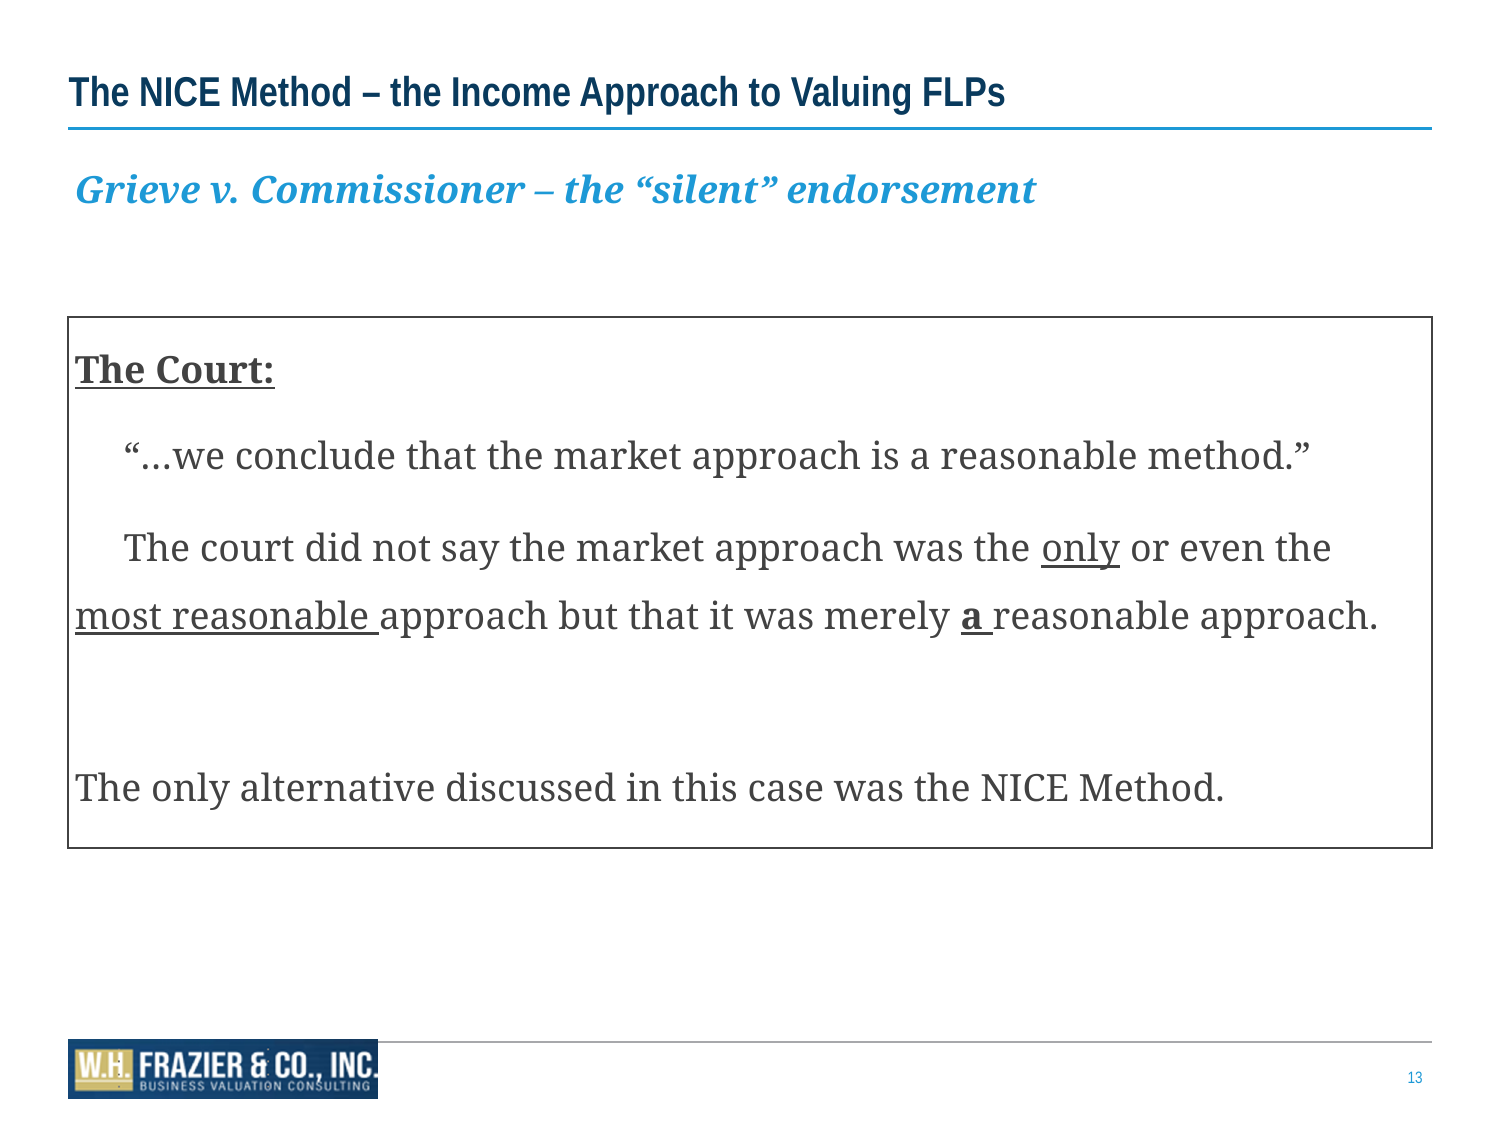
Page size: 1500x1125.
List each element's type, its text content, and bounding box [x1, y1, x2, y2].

picture [68, 1039, 378, 1099]
title The NICE Method – the Income Approach to Valuing FLPs [62, 55, 1218, 122]
slide_number 13 [1392, 1059, 1441, 1091]
list Grieve v. Commissioner – the “silent” endorsement [68, 159, 1432, 255]
list The Court: “…we conclude that the market approach is a reasonable method.” The court did not say the market approach was the only or even the most reasonable approach but that it was merely a reasonable approach. The only alternative discussed in this case was the NICE Method. [68, 317, 1432, 848]
